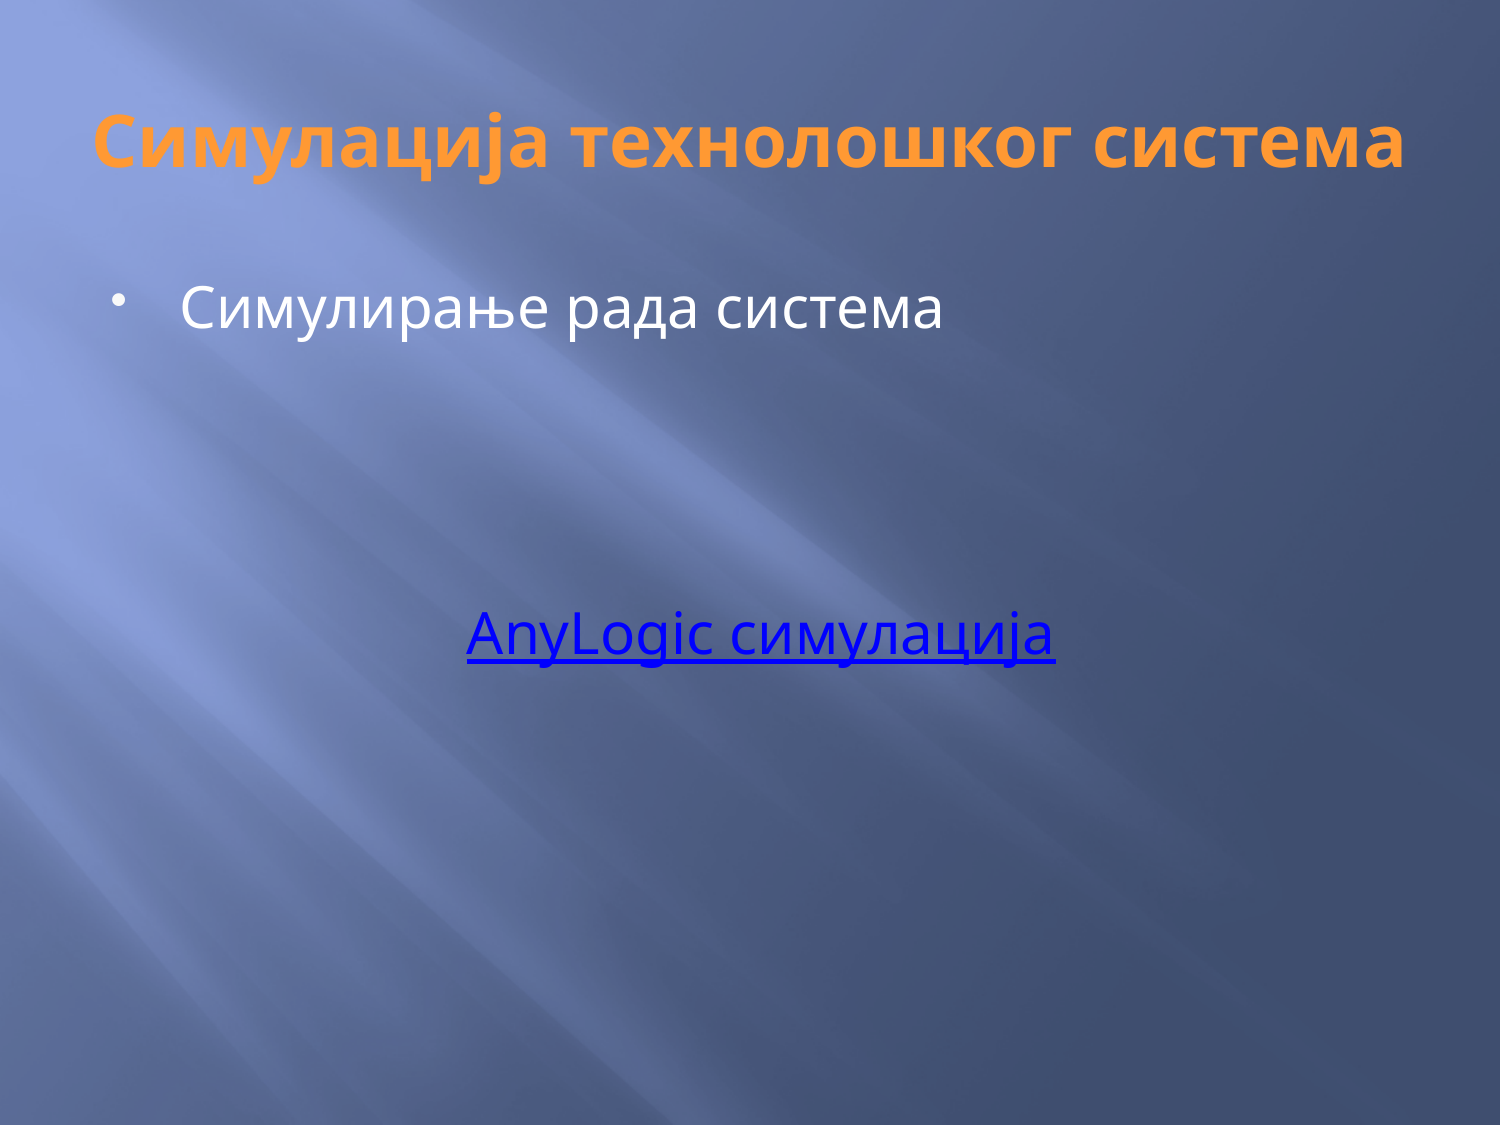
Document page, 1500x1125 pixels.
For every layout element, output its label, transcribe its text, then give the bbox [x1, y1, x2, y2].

list Симулирање рада система AnyLogic симулација [75, 262, 1425, 1035]
title Симулација технолошког система [75, 45, 1425, 233]
